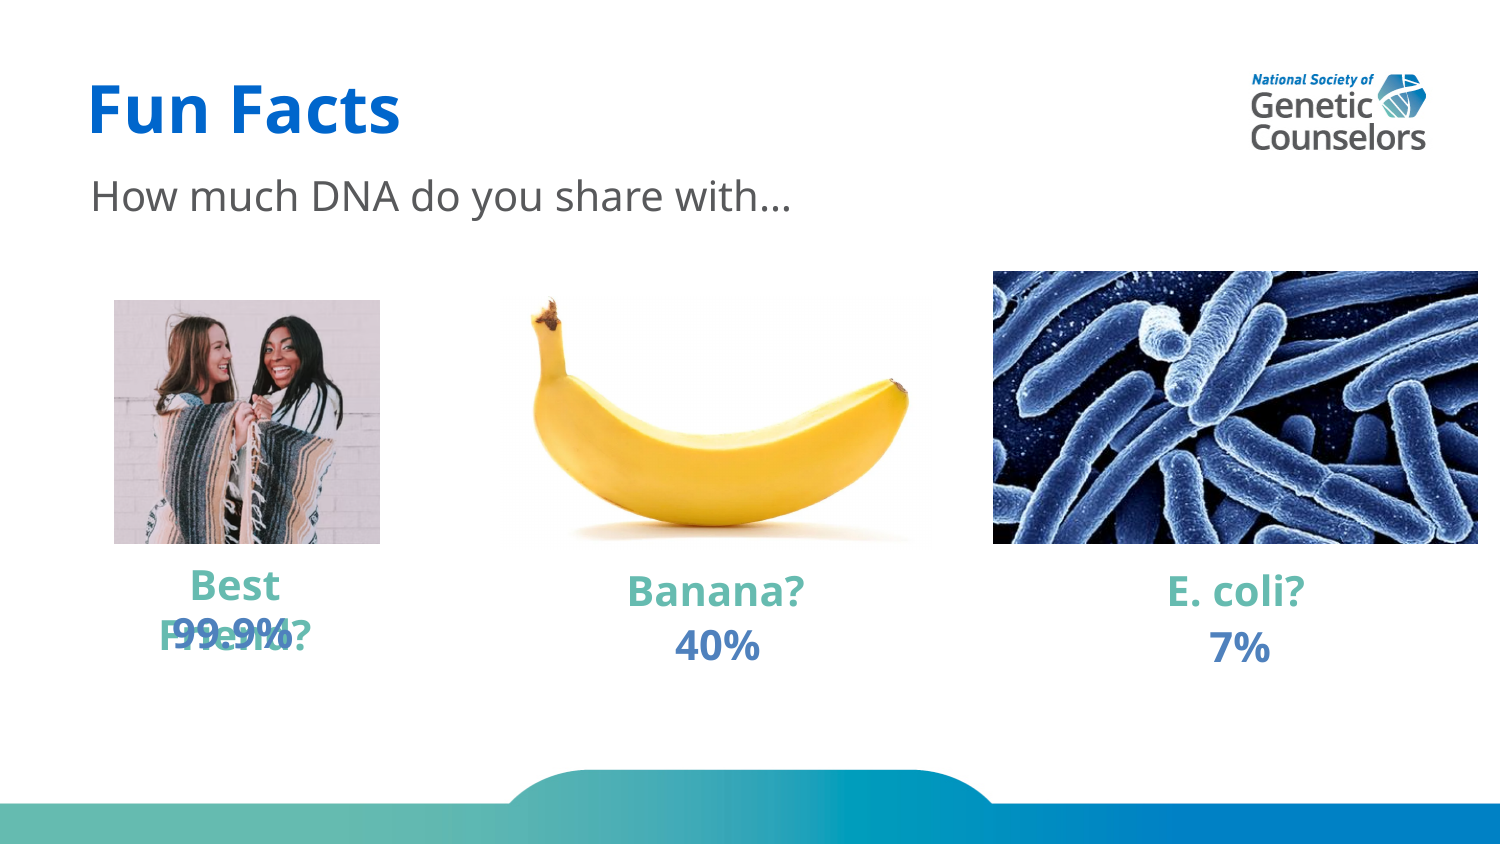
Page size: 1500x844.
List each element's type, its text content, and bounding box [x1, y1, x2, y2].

text_box Banana? [576, 557, 855, 630]
text_box 99.9% [130, 591, 336, 672]
text_box 40% [615, 604, 821, 685]
text_box Best Friend? [95, 543, 374, 674]
text_box E. coli? [1096, 551, 1375, 630]
list How much DNA do you share with… [75, 154, 1425, 712]
title Fun Facts [71, 51, 1222, 183]
text_box 7% [1137, 606, 1343, 687]
picture [0, 0, 1500, 844]
